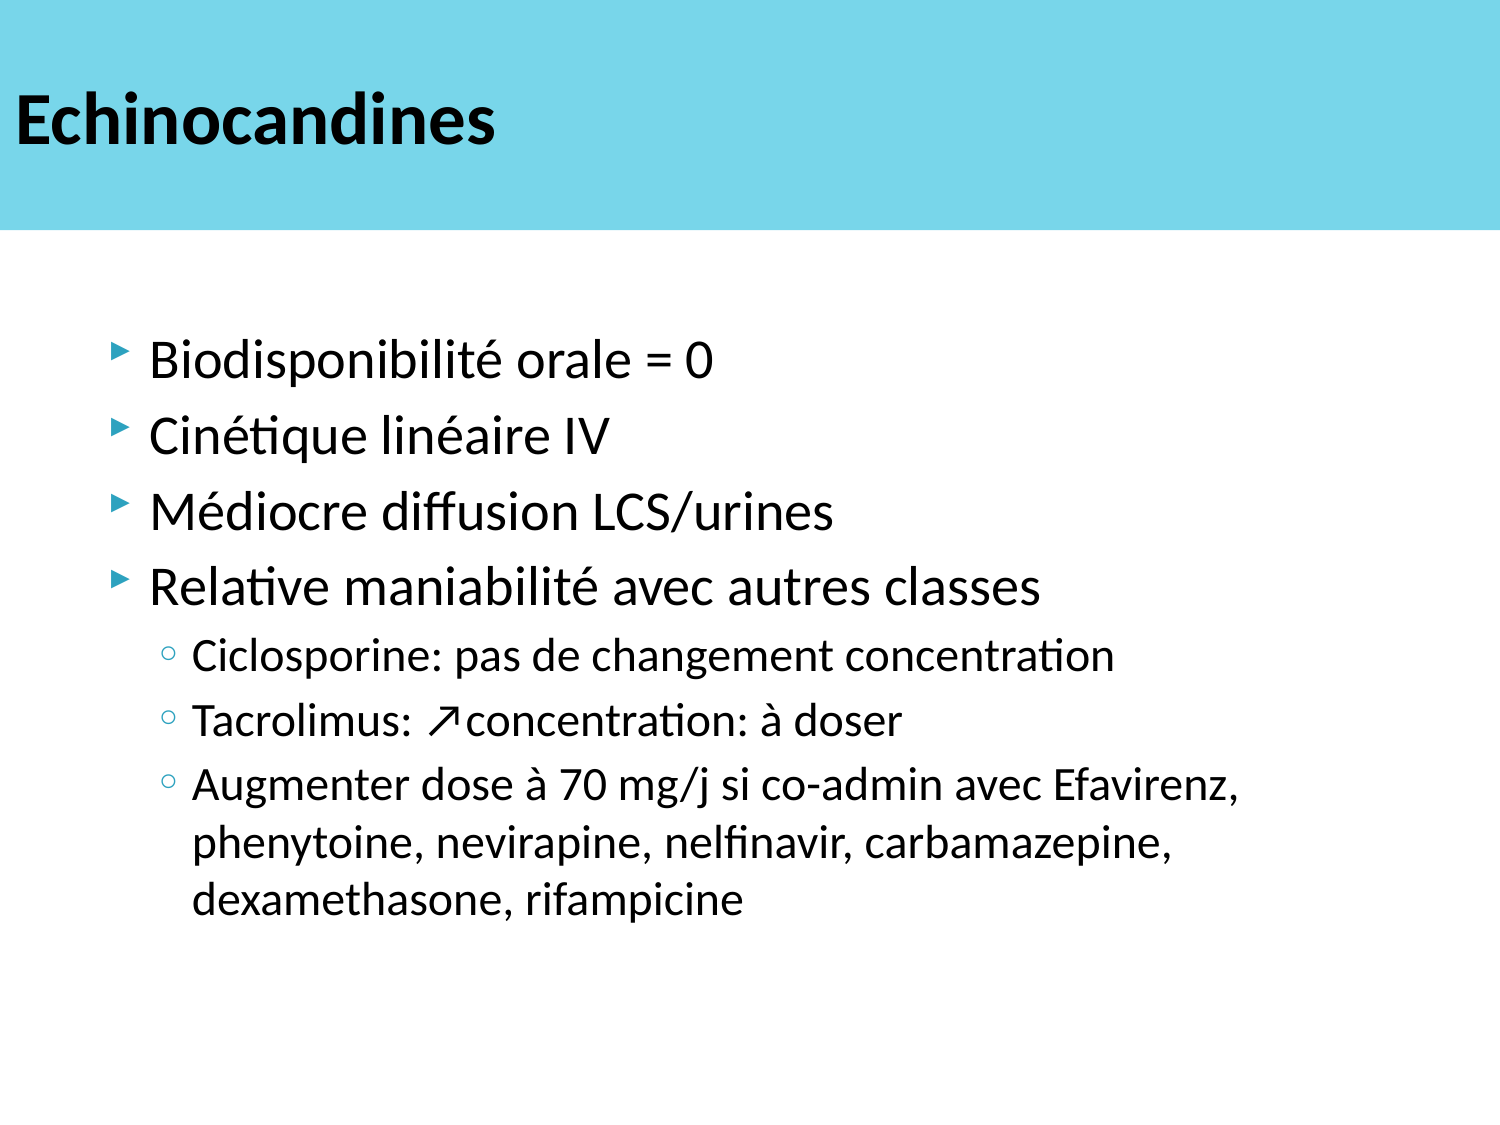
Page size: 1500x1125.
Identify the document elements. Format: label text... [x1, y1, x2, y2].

list Biodisponibilité orale = 0 Cinétique linéaire IV Médiocre diffusion LCS/urines Relative maniabilité avec autres classes Ciclosporine: pas de changement concentration Tacrolimus: ↗concentration: à doser Augmenter dose à 70 mg/j si co-admin avec Efavirenz, phenytoine, nevirapine, nelfinavir, carbamazepine, dexamethasone, rifampicine [74, 314, 1426, 986]
title Echinocandines [0, 0, 1500, 231]
